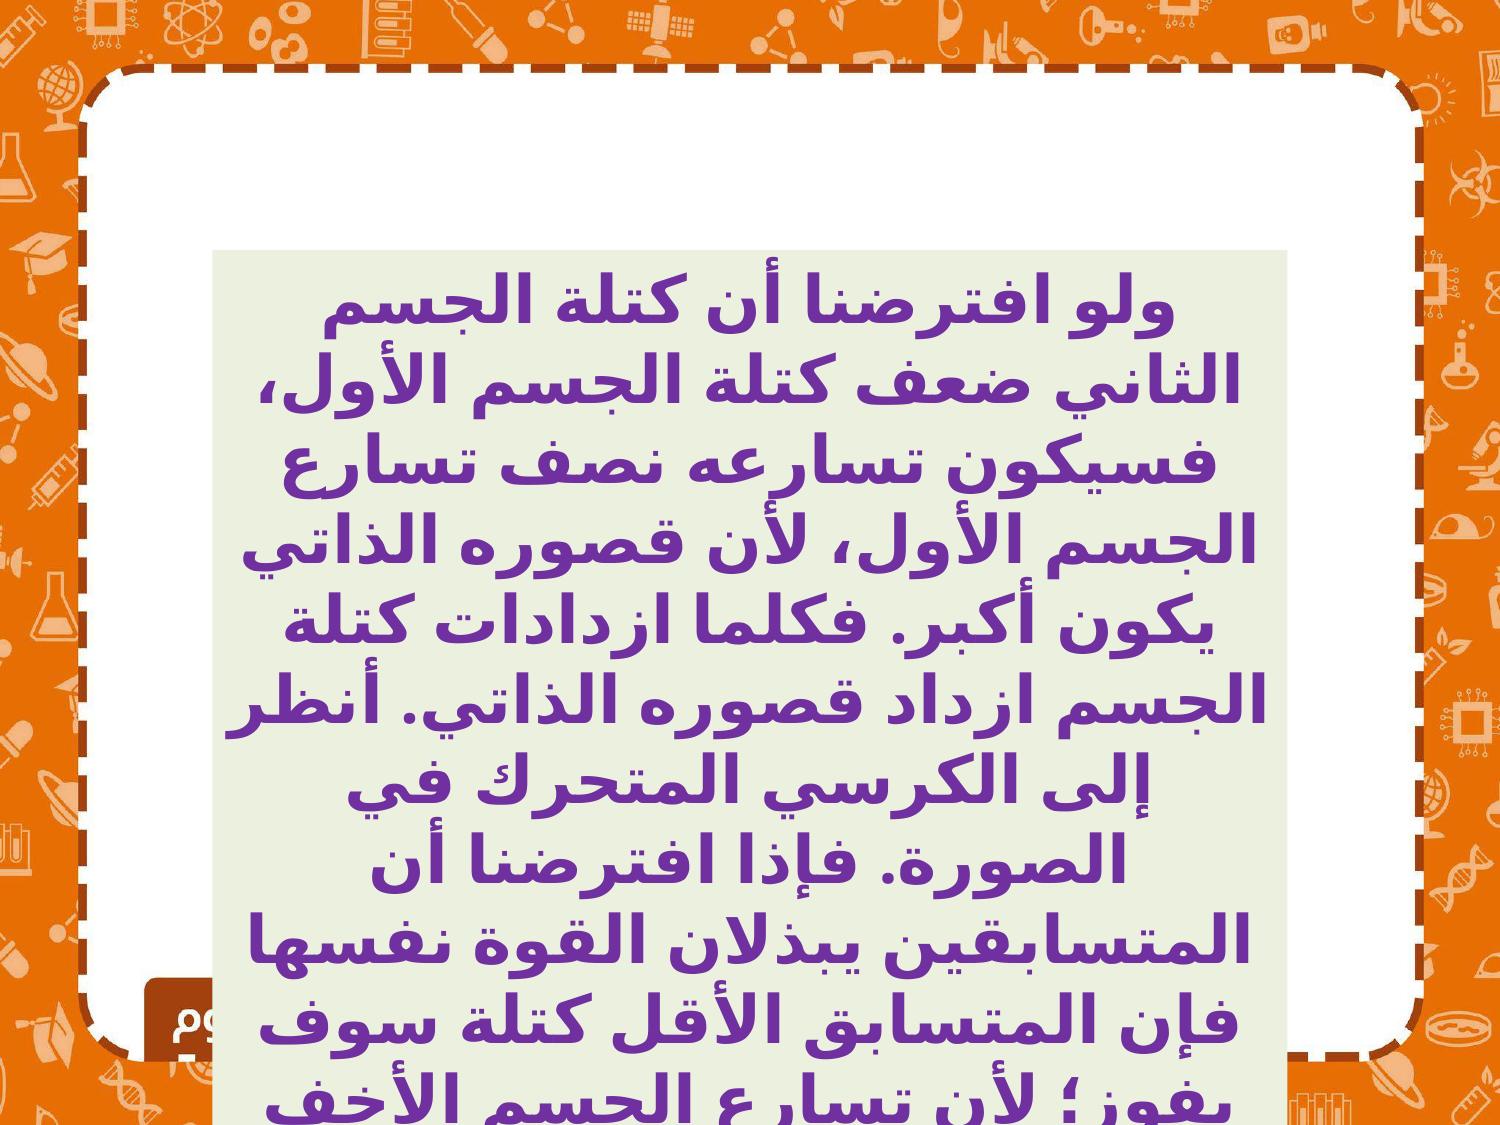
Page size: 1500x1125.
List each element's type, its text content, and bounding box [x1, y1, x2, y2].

text_box ولو افترضنا أن كتلة الجسم الثاني ضعف كتلة الجسم الأول، فسيكون تسارعه نصف تسارع الجسم الأول، لأن قصوره الذاتي يكون أكبر. فكلما ازدادات كتلة الجسم ازداد قصوره الذاتي. أنظر إلى الكرسي المتحرك في الصورة. فإذا افترضنا أن المتسابقين يبذلان القوة نفسها فإن المتسابق الأقل كتلة سوف يفوز؛ لأن تسارع الجسم الأخف يكون أكبر في هذه الحالة. [212, 249, 1288, 1125]
picture [0, 0, 1500, 1125]
